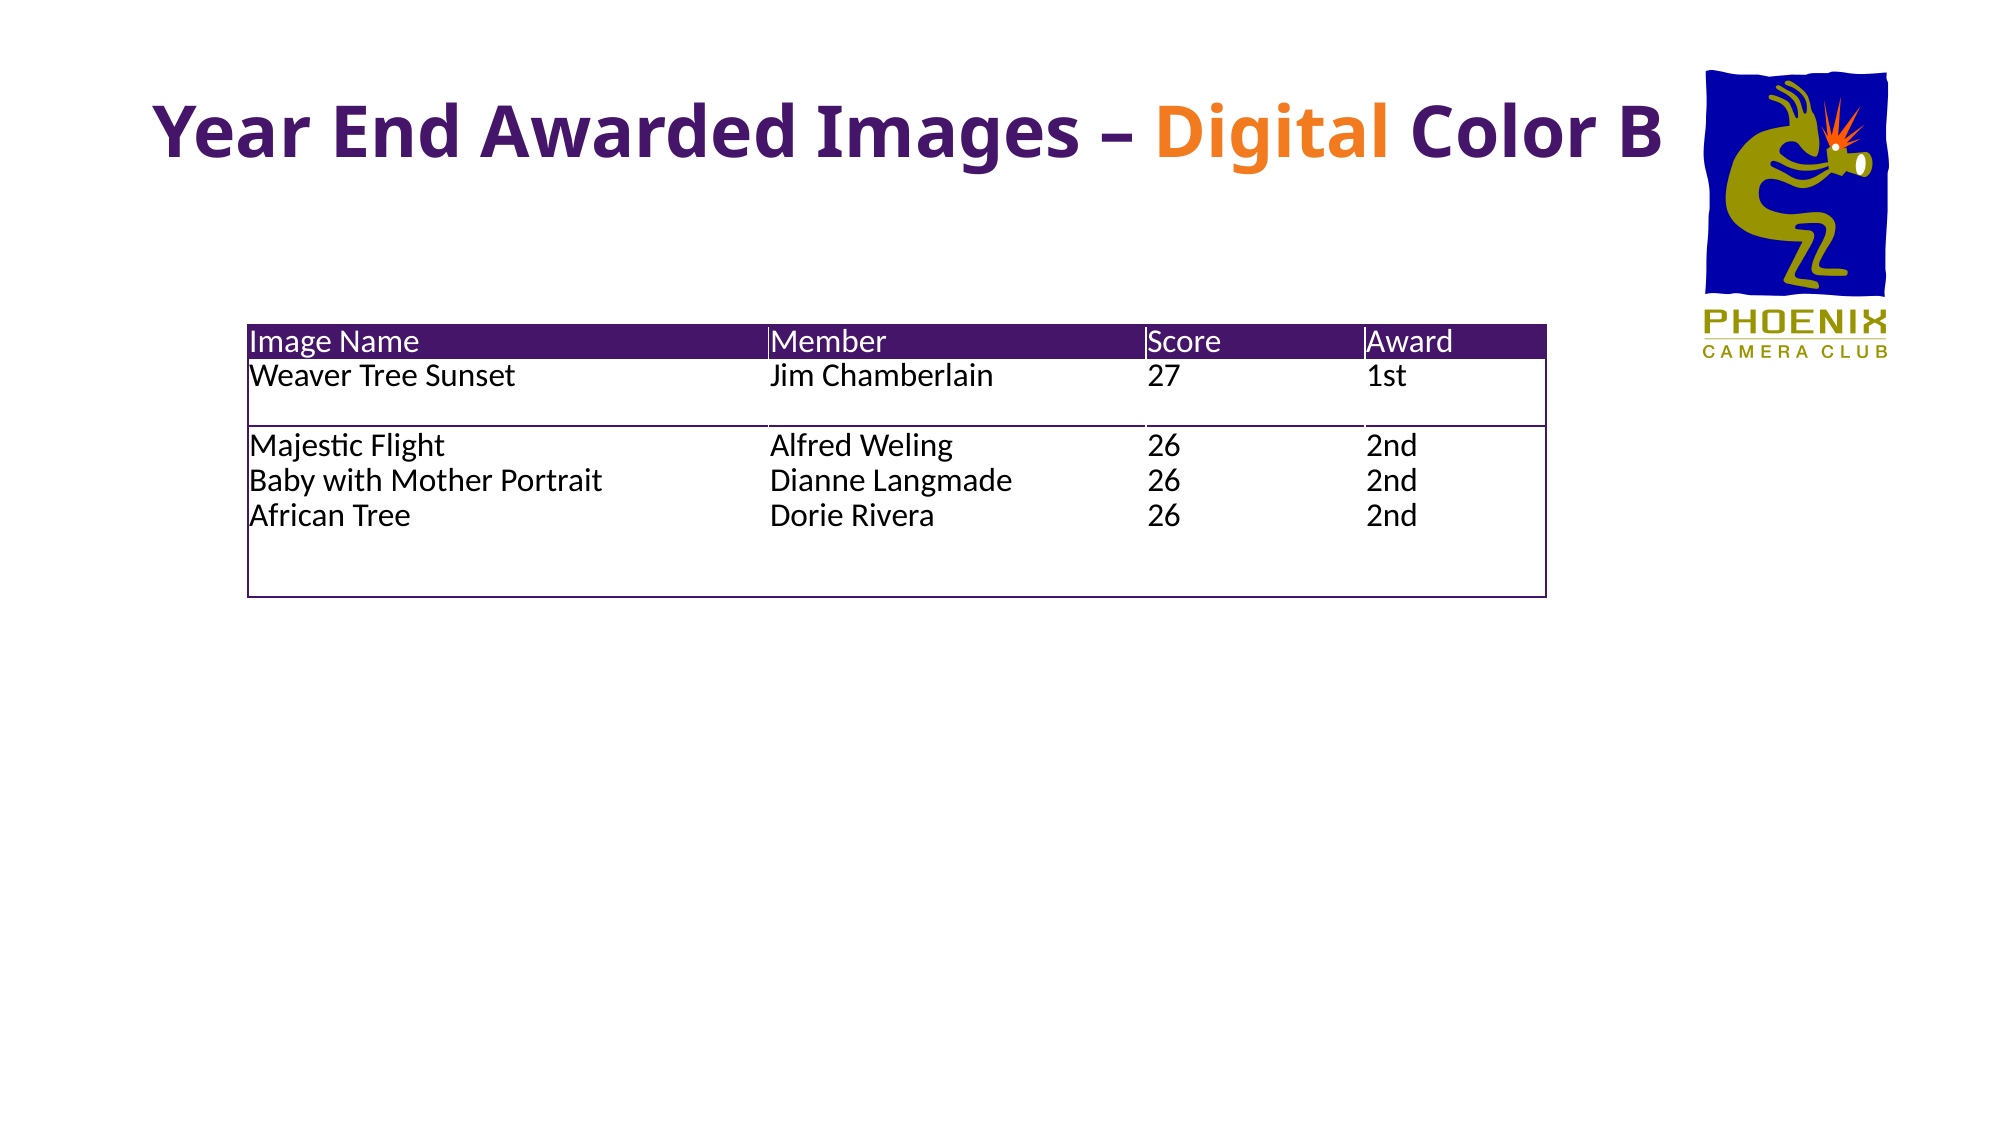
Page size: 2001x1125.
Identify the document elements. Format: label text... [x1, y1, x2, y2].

text_box [247, 324, 1547, 425]
text_box Year End Awarded Images – Digital Color B [137, 59, 1863, 209]
text_box [247, 427, 1547, 598]
picture [1703, 70, 1889, 358]
